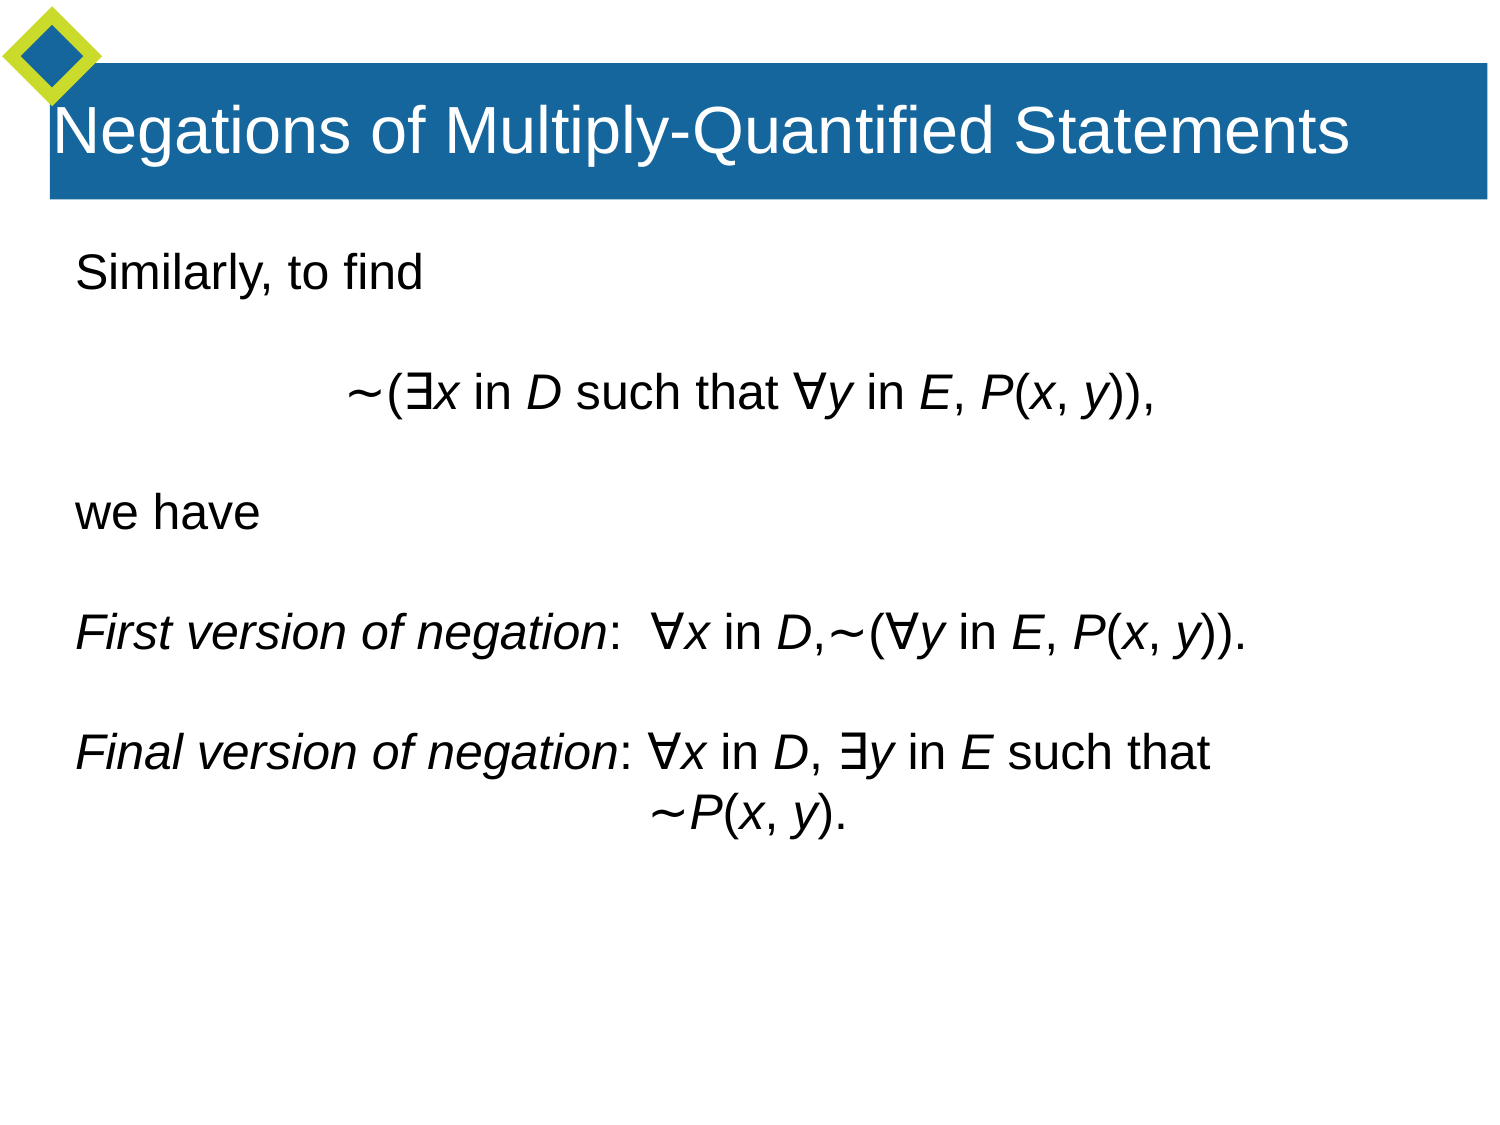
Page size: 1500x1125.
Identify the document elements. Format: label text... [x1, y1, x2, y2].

list Similarly, to find ∼(∃x in D such that ∀y in E, P(x, y)), we have First version of negation: ∀x in D,∼(∀y in E, P(x, y)). Final version of negation: ∀x in D, ∃y in E such that ∼P(x, y). [75, 239, 1425, 1103]
title Negations of Multiply-Quantified Statements [52, 33, 1403, 221]
